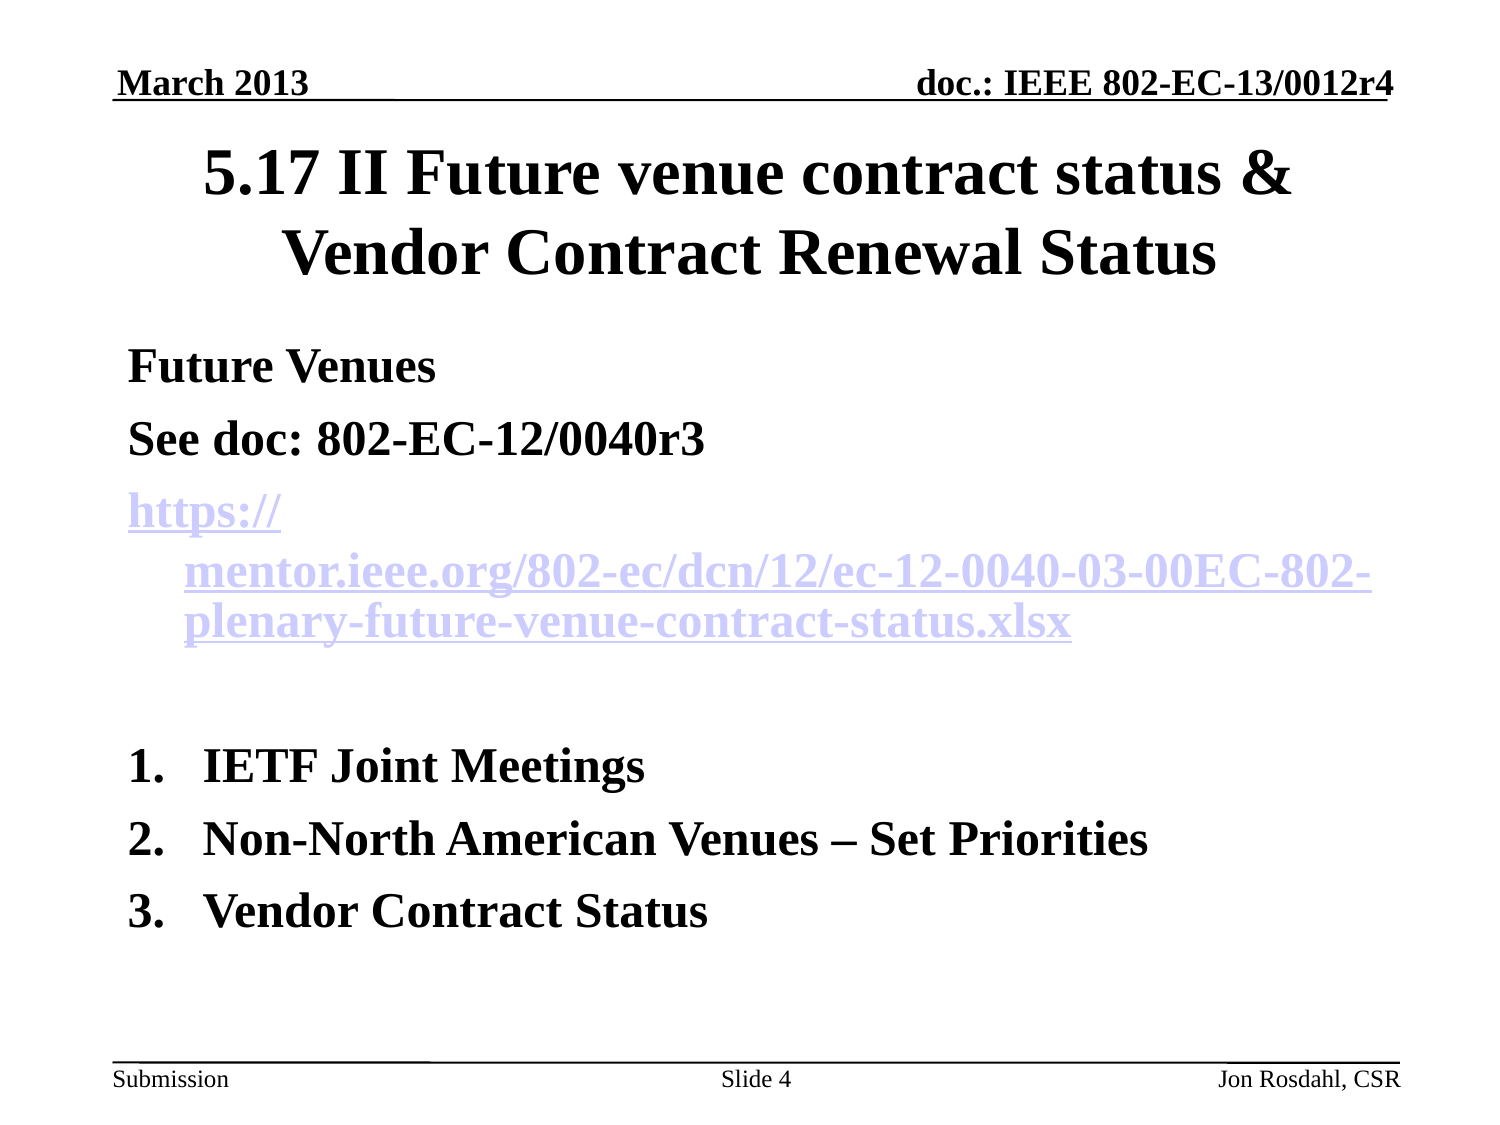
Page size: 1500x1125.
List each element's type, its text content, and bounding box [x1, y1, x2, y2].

footer Jon Rosdahl, CSR [1007, 1061, 1402, 1093]
slide_number Slide 4 [712, 1061, 800, 1123]
title 5.17 II Future venue contract status & Vendor Contract Renewal Status [112, 111, 1388, 303]
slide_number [116, 58, 507, 104]
list Future Venues See doc: 802-EC-12/0040r3 https://mentor.ieee.org/802-ec/dcn/12/ec-12-0040-03-00EC-802-plenary-future-venue-contract-status.xlsx IETF Joint Meetings Non-North American Venues – Set Priorities Vendor Contract Status [112, 324, 1388, 1016]
